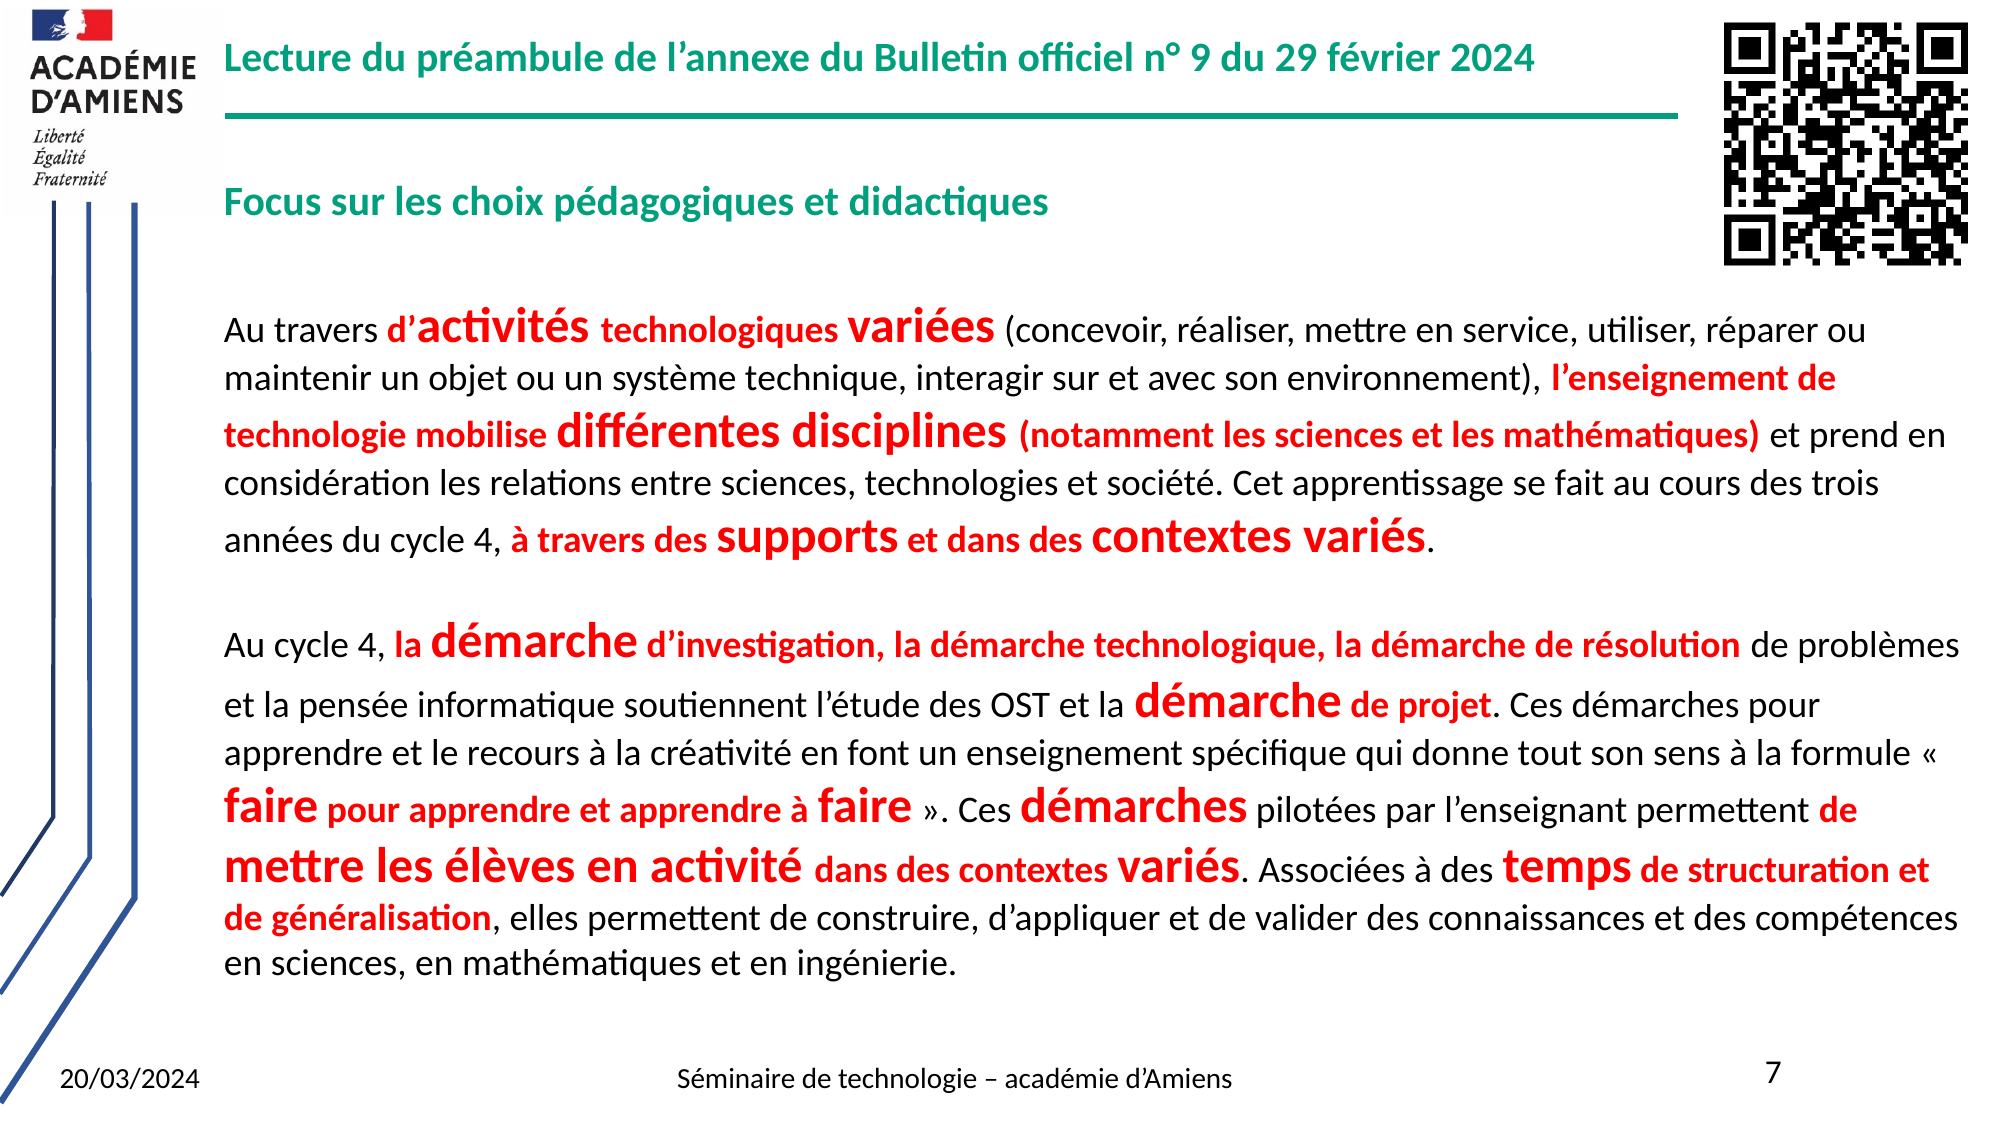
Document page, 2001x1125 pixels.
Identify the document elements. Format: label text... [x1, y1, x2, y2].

picture [1722, 19, 1971, 268]
text_box Lecture du préambule de l’annexe du Bulletin officiel n° 9 du 29 février 2024 [209, 22, 1934, 88]
text_box Au travers d’activités technologiques variées (concevoir, réaliser, mettre en service, utiliser, réparer ou maintenir un objet ou un système technique, interagir sur et avec son environnement), l’enseignement de technologie mobilise différentes disciplines (notamment les sciences et les mathématiques) et prend en considération les relations entre sciences, technologies et société. Cet apprentissage se fait au cours des trois années du cycle 4, à travers des supports et dans des contextes variés. Au cycle 4, la démarche d’investigation, la démarche technologique, la démarche de résolution de problèmes et la pensée informatique soutiennent l’étude des OST et la démarche de projet. Ces démarches pour apprendre et le recours à la créativité en font un enseignement spécifique qui donne tout son sens à la formule « faire pour apprendre et apprendre à faire ». Ces démarches pilotées par l’enseignant permettent de mettre les élèves en activité dans des contextes variés. Associées à des temps de structuration et de généralisation, elles permettent de construire, d’appliquer et de valider des connaissances et des compétences en sciences, en mathématiques et en ingénierie. [209, 285, 1978, 991]
text_box Focus sur les choix pédagogiques et didactiques [209, 166, 1934, 231]
picture [3, 7, 225, 216]
slide_number 7 [1749, 1042, 1863, 1103]
